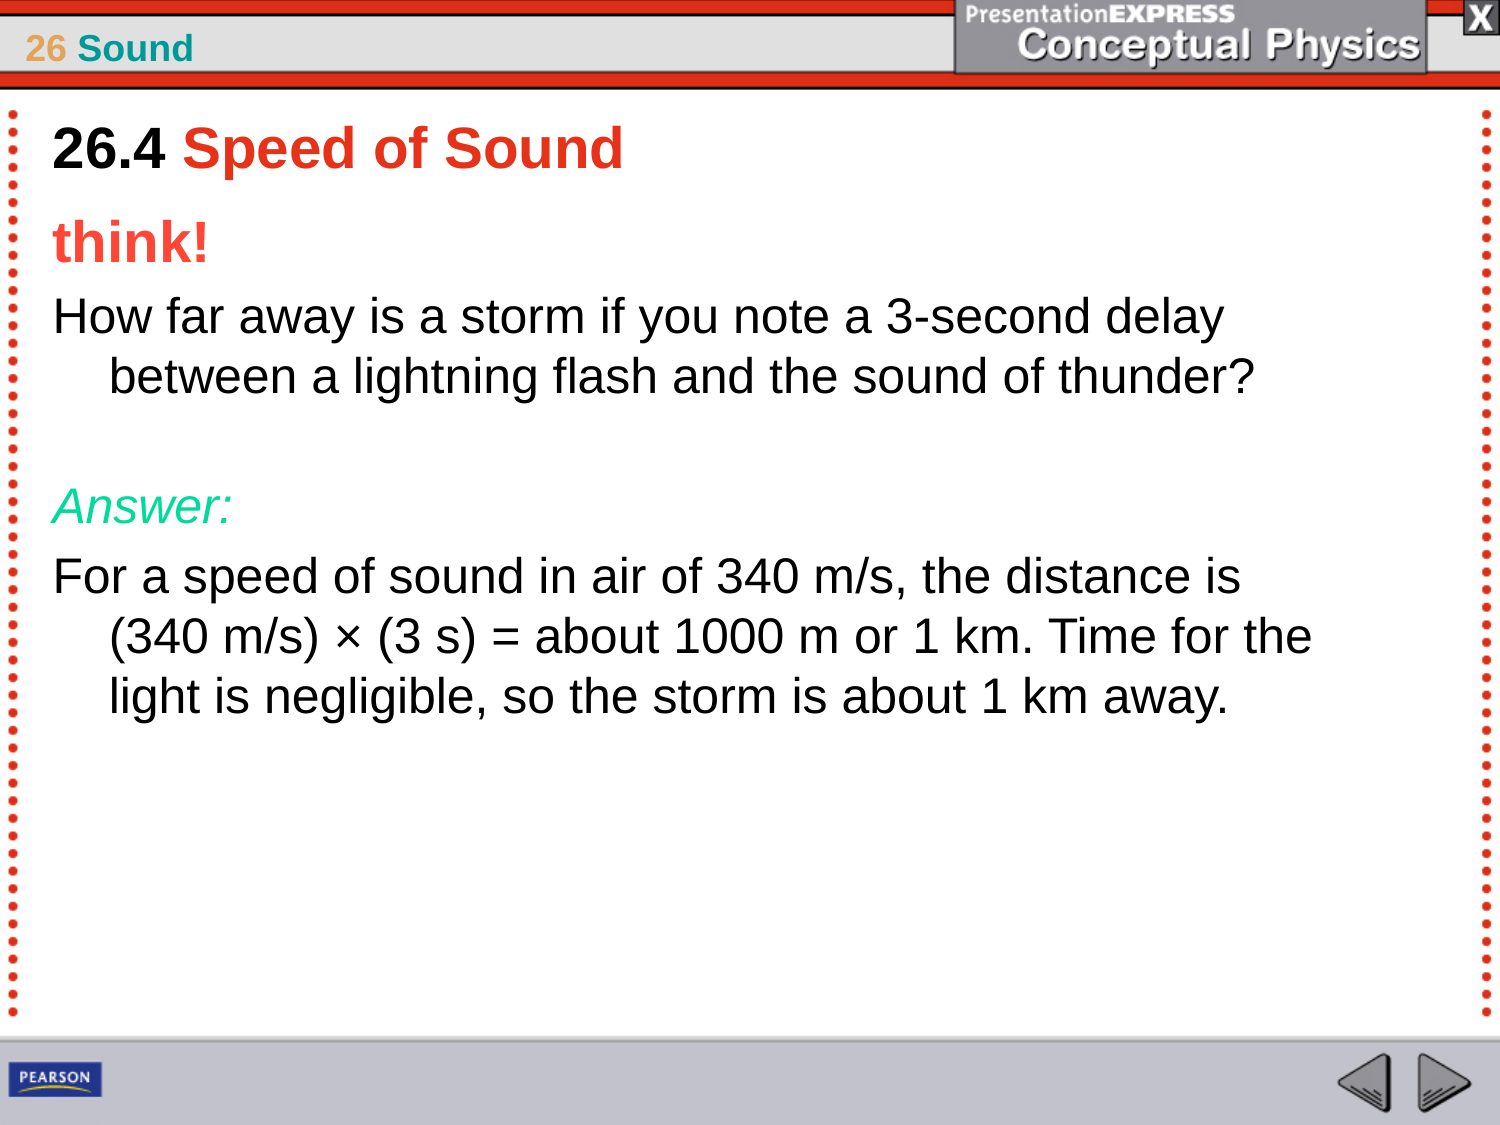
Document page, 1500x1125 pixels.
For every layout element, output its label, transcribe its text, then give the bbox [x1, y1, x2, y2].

list think! How far away is a storm if you note a 3-second delay between a lightning flash and the sound of thunder? Answer: For a speed of sound in air of 340 m/s, the distance is (340 m/s) × (3 s) = about 1000 m or 1 km. Time for the light is negligible, so the storm is about 1 km away. [37, 196, 1400, 737]
text_box 26.4 Speed of Sound [37, 102, 1463, 188]
picture [0, 0, 1500, 1125]
